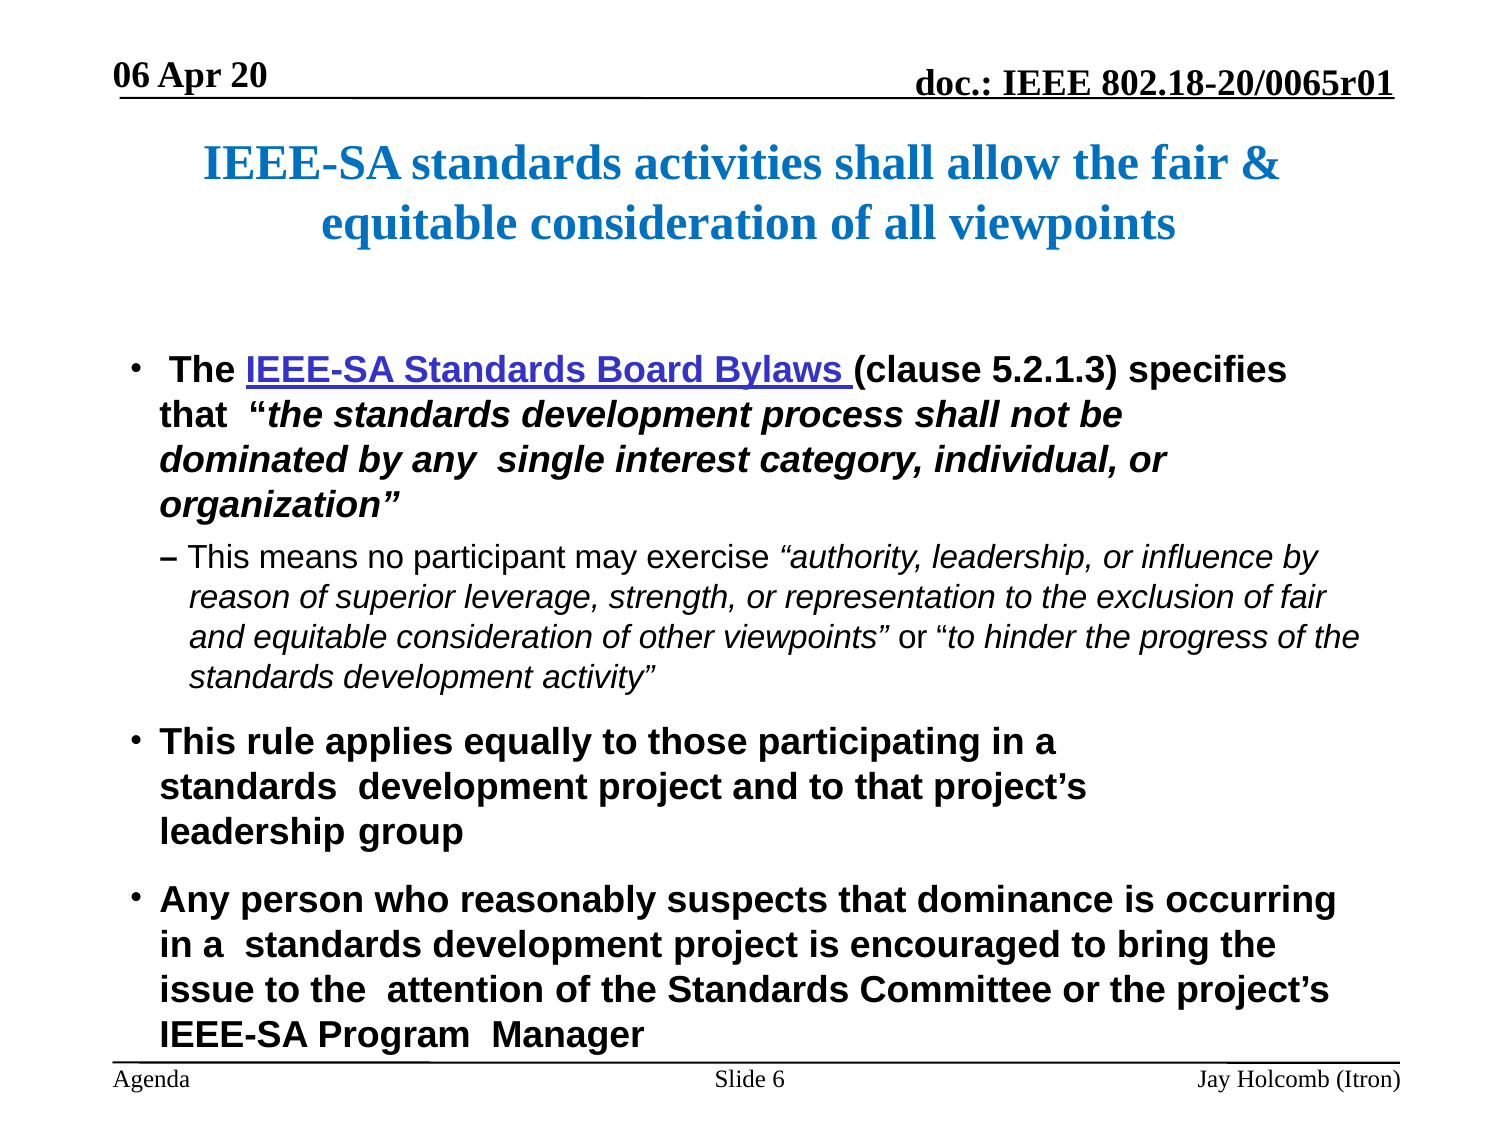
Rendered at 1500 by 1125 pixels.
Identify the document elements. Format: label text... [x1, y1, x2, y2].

title IEEE-SA standards activities shall allow the fair & equitable consideration of all viewpoints [110, 104, 1387, 276]
footer Jay Holcomb (Itron) [878, 1061, 1402, 1093]
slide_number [112, 49, 488, 95]
slide_number Slide 6 [699, 1061, 800, 1123]
list The IEEE-SA Standards Board Bylaws (clause 5.2.1.3) specifies that “the standards development process shall not be dominated by any single interest category, individual, or organization” – This means no participant may exercise “authority, leadership, or influence by reason of superior leverage, strength, or representation to the exclusion of fair and equitable consideration of other viewpoints” or “to hinder the progress of the standards development activity” This rule applies equally to those participating in a standards development project and to that project’s leadership group Any person who reasonably suspects that dominance is occurring in a standards development project is encouraged to bring the issue to the attention of the Standards Committee or the project’s IEEE-SA Program Manager [112, 337, 1388, 1013]
